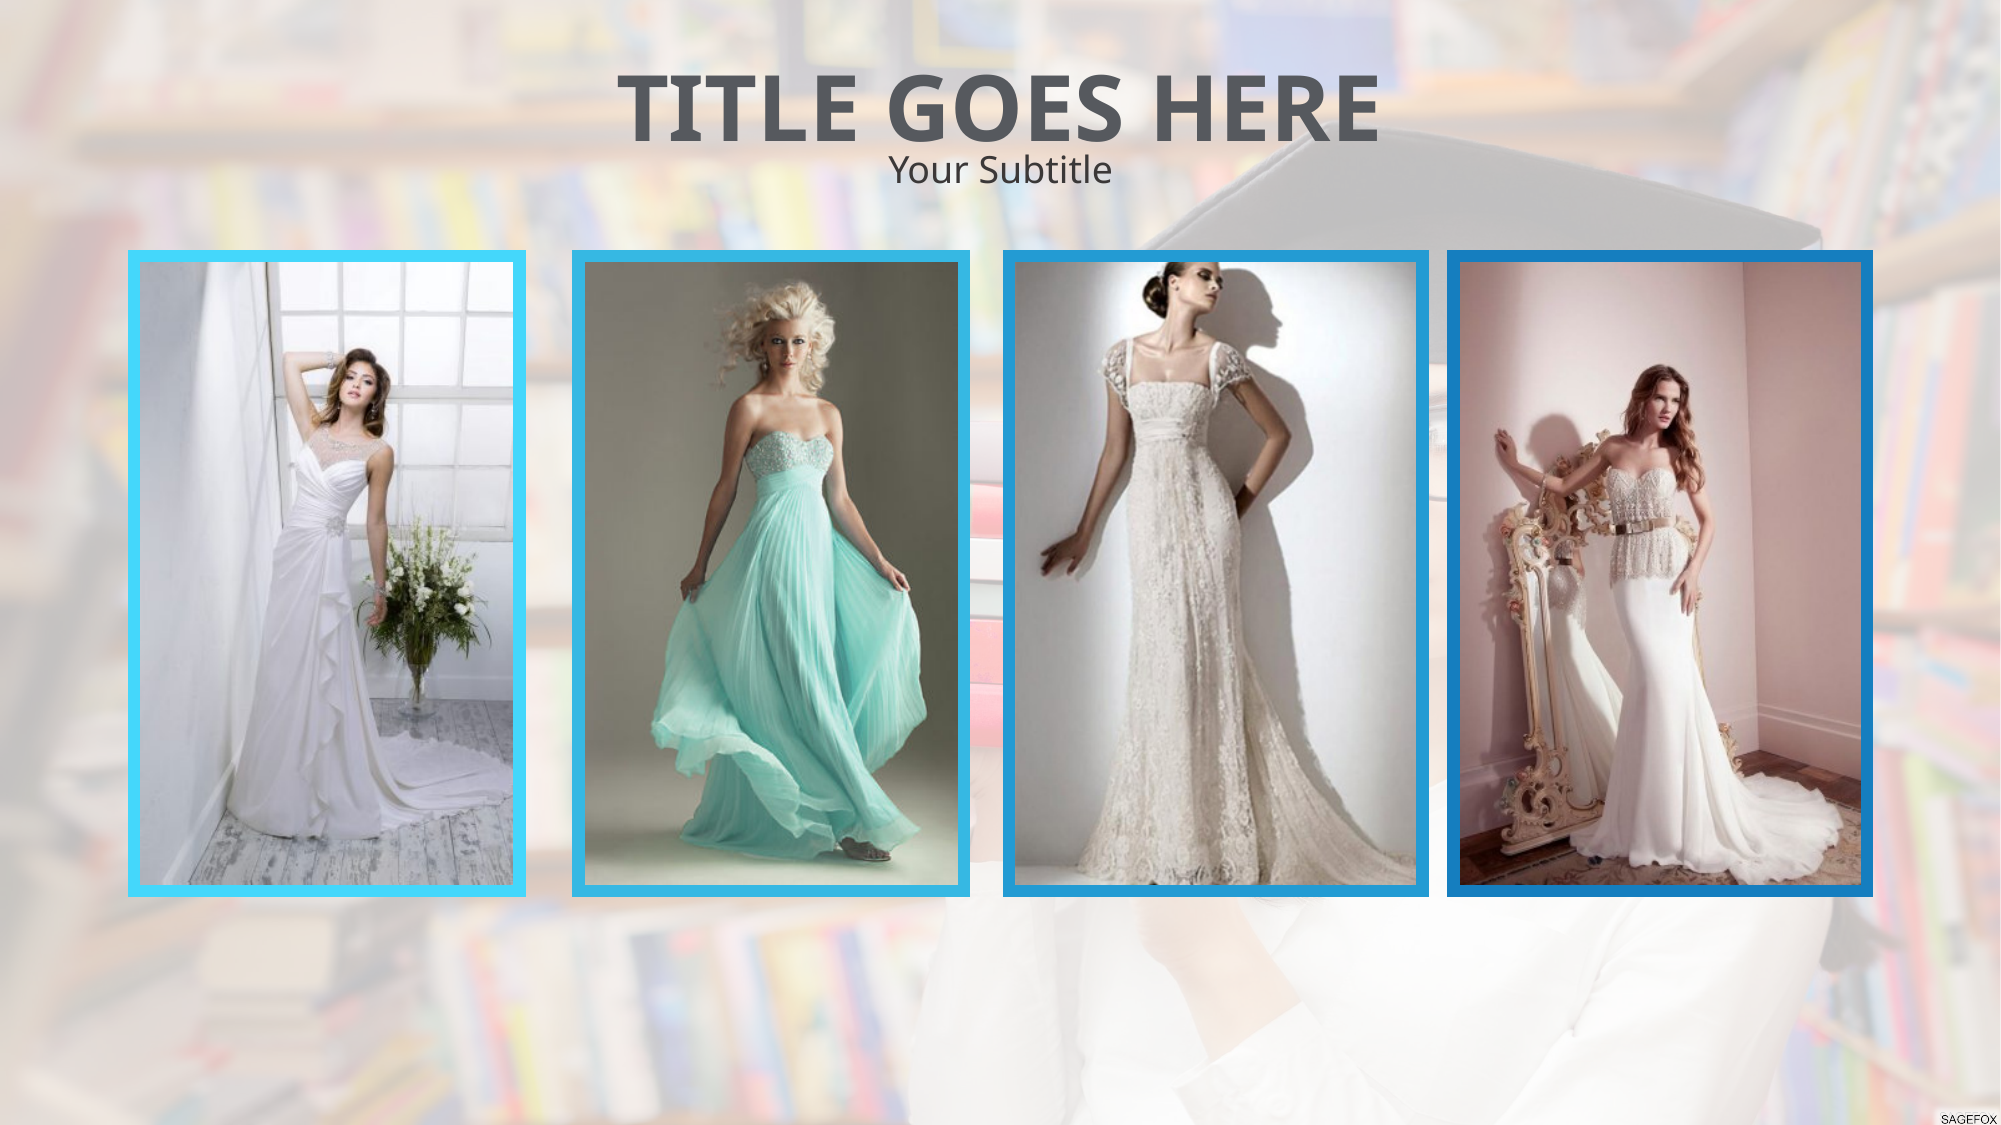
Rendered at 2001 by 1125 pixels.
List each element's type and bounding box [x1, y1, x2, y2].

picture [1459, 262, 1861, 885]
picture [1938, 1114, 1999, 1125]
picture [1015, 262, 1417, 885]
picture [584, 262, 958, 885]
picture [140, 262, 514, 885]
text_box [548, 42, 1452, 199]
